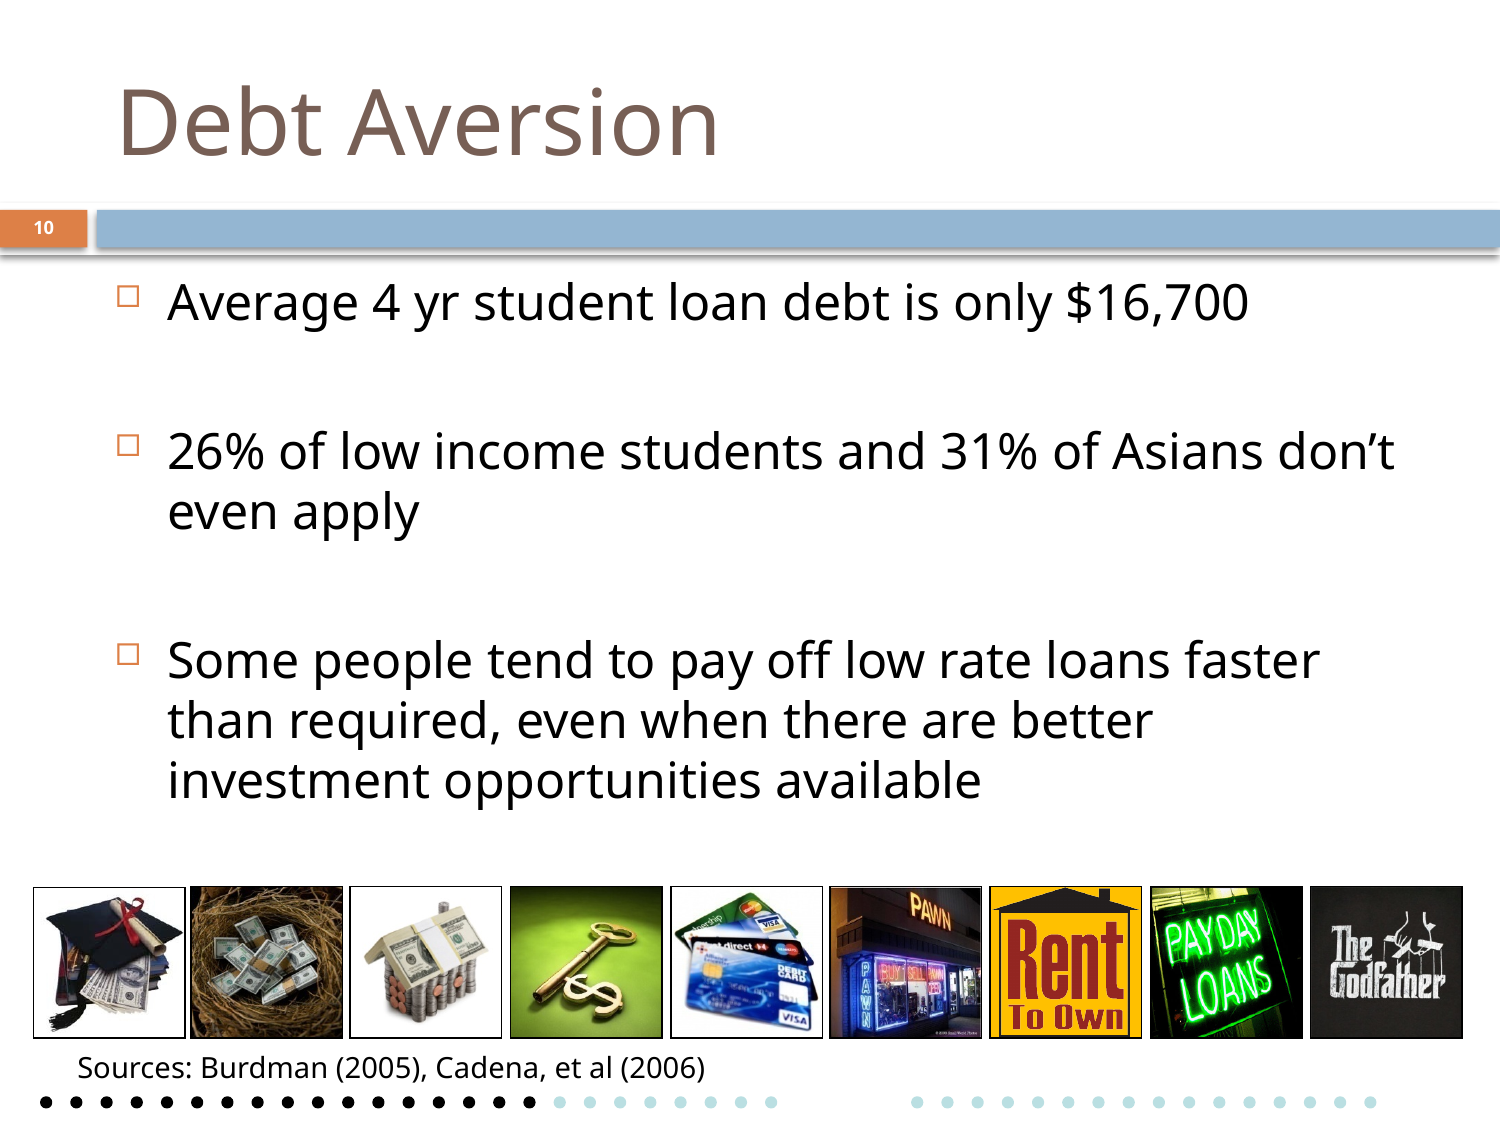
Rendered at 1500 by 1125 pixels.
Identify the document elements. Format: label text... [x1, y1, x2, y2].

slide_number 10 [0, 208, 88, 249]
title Debt Aversion [100, 37, 1439, 201]
picture [990, 887, 1142, 1038]
list Average 4 yr student loan debt is only $16,700 26% of low income students and 31% of Asians don’t even apply Some people tend to pay off low rate loans faster than required, even when there are better investment opportunities available [99, 262, 1438, 890]
picture [350, 887, 502, 1038]
picture [830, 887, 981, 1038]
text_box Sources: Burdman (2005), Cadena, et al (2006) [62, 1044, 1050, 1067]
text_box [0, 1068, 1500, 1108]
picture [1150, 887, 1302, 1038]
picture [191, 887, 343, 1038]
picture [511, 887, 662, 1038]
picture [1311, 887, 1462, 1038]
picture [671, 887, 822, 1038]
picture [33, 887, 185, 1038]
